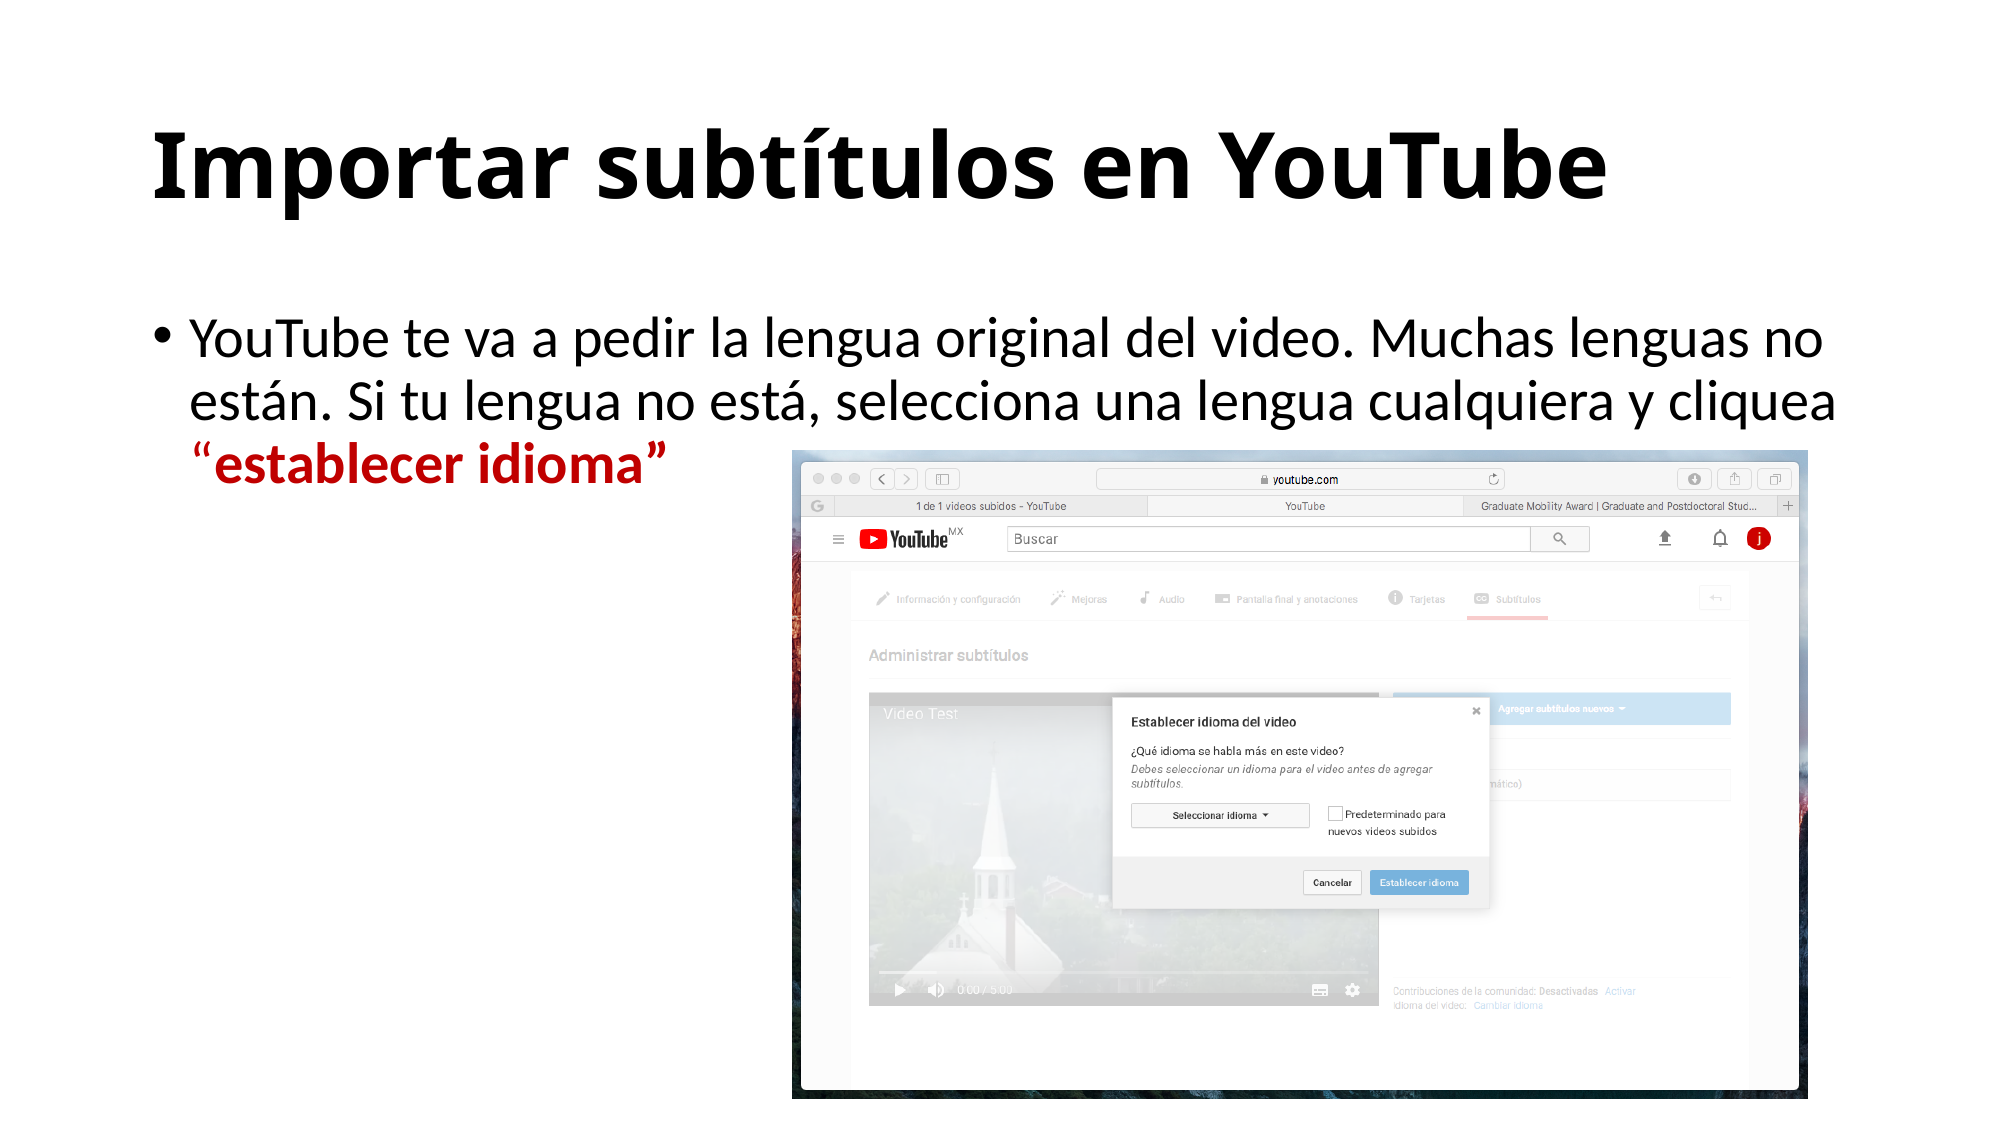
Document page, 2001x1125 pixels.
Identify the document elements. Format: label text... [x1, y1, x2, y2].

title Importar subtítulos en YouTube [137, 59, 1863, 278]
picture [792, 450, 1808, 1099]
list YouTube te va a pedir la lengua original del video. Muchas lenguas no están. Si tu lengua no está, selecciona una lengua cualquiera y cliquea “establecer idioma” [137, 299, 1863, 1014]
